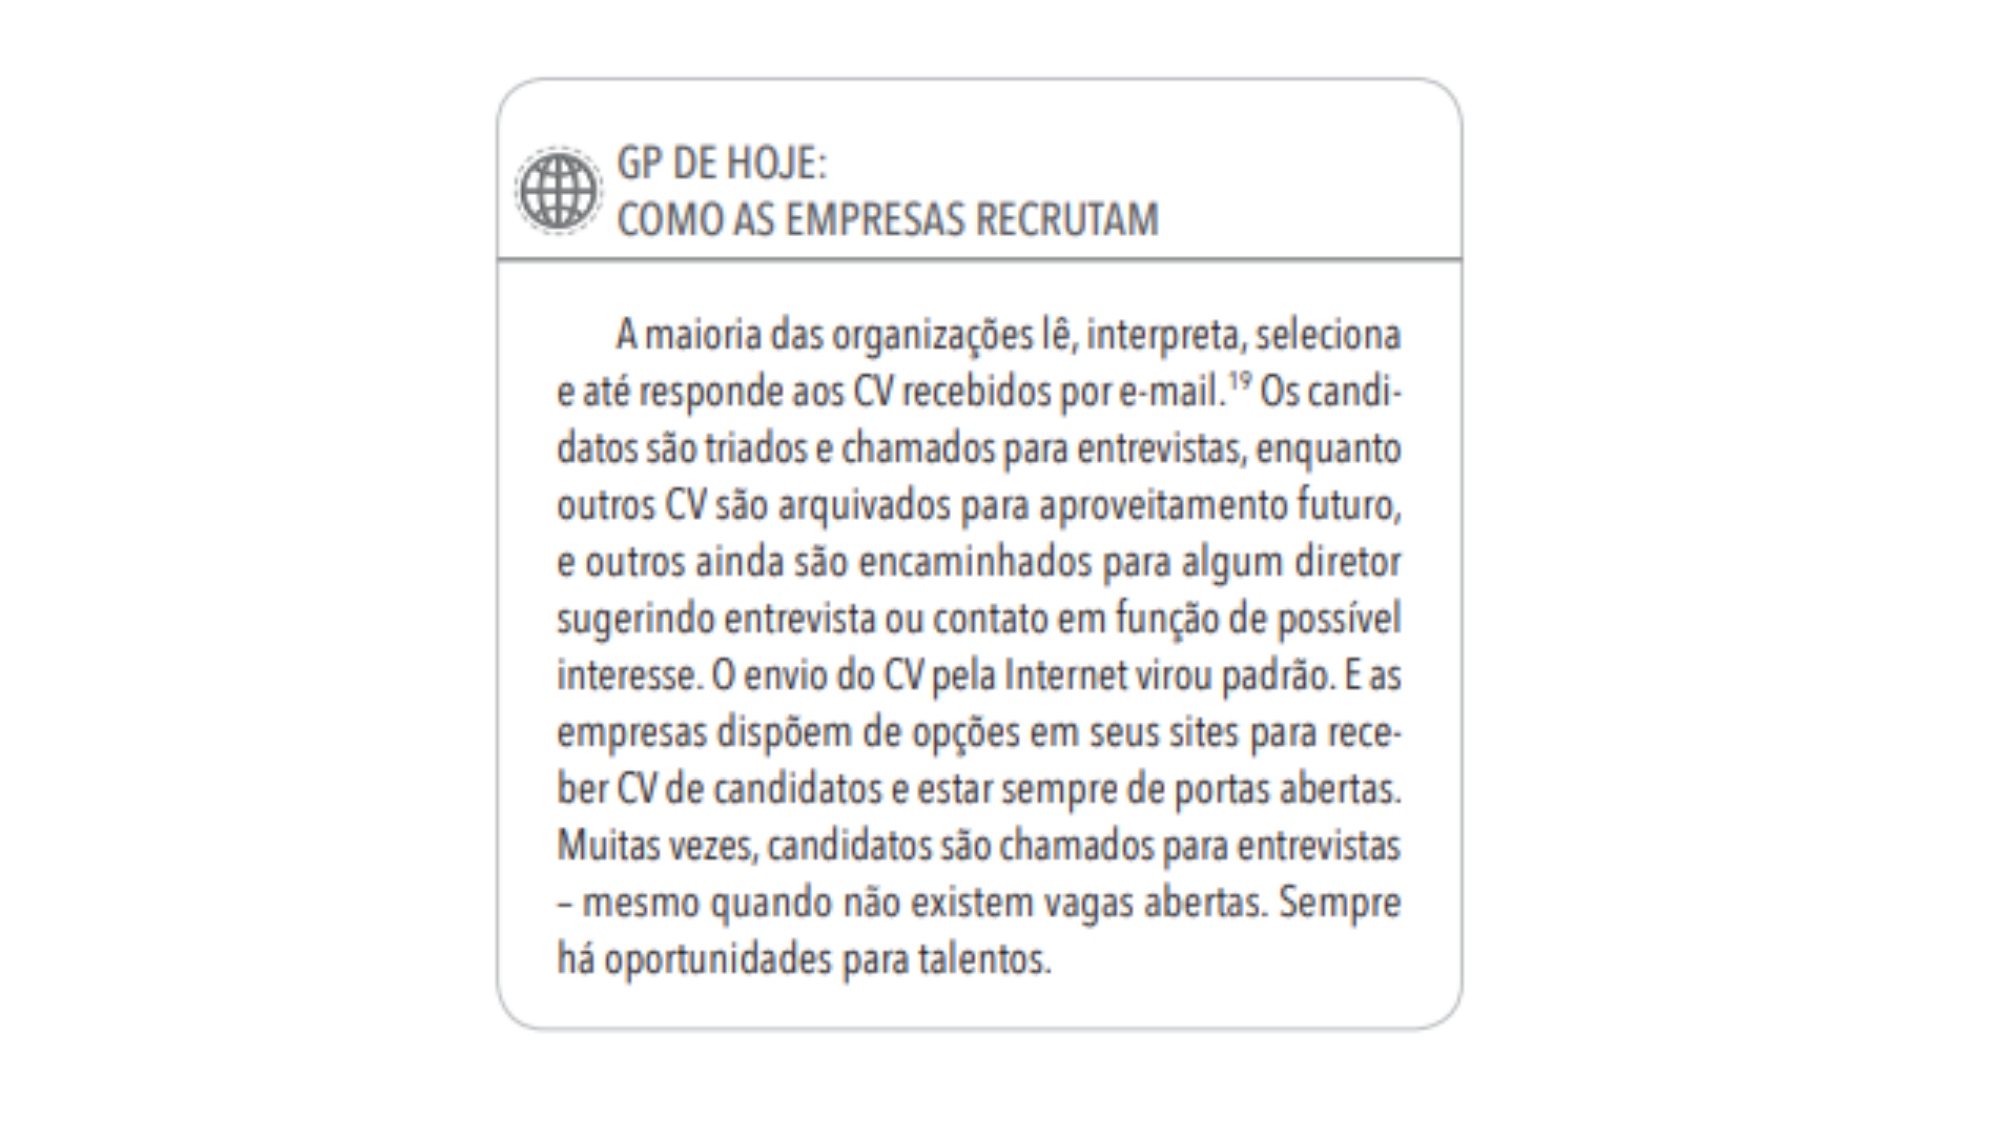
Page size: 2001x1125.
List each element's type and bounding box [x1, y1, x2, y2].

picture [481, 50, 1512, 1075]
